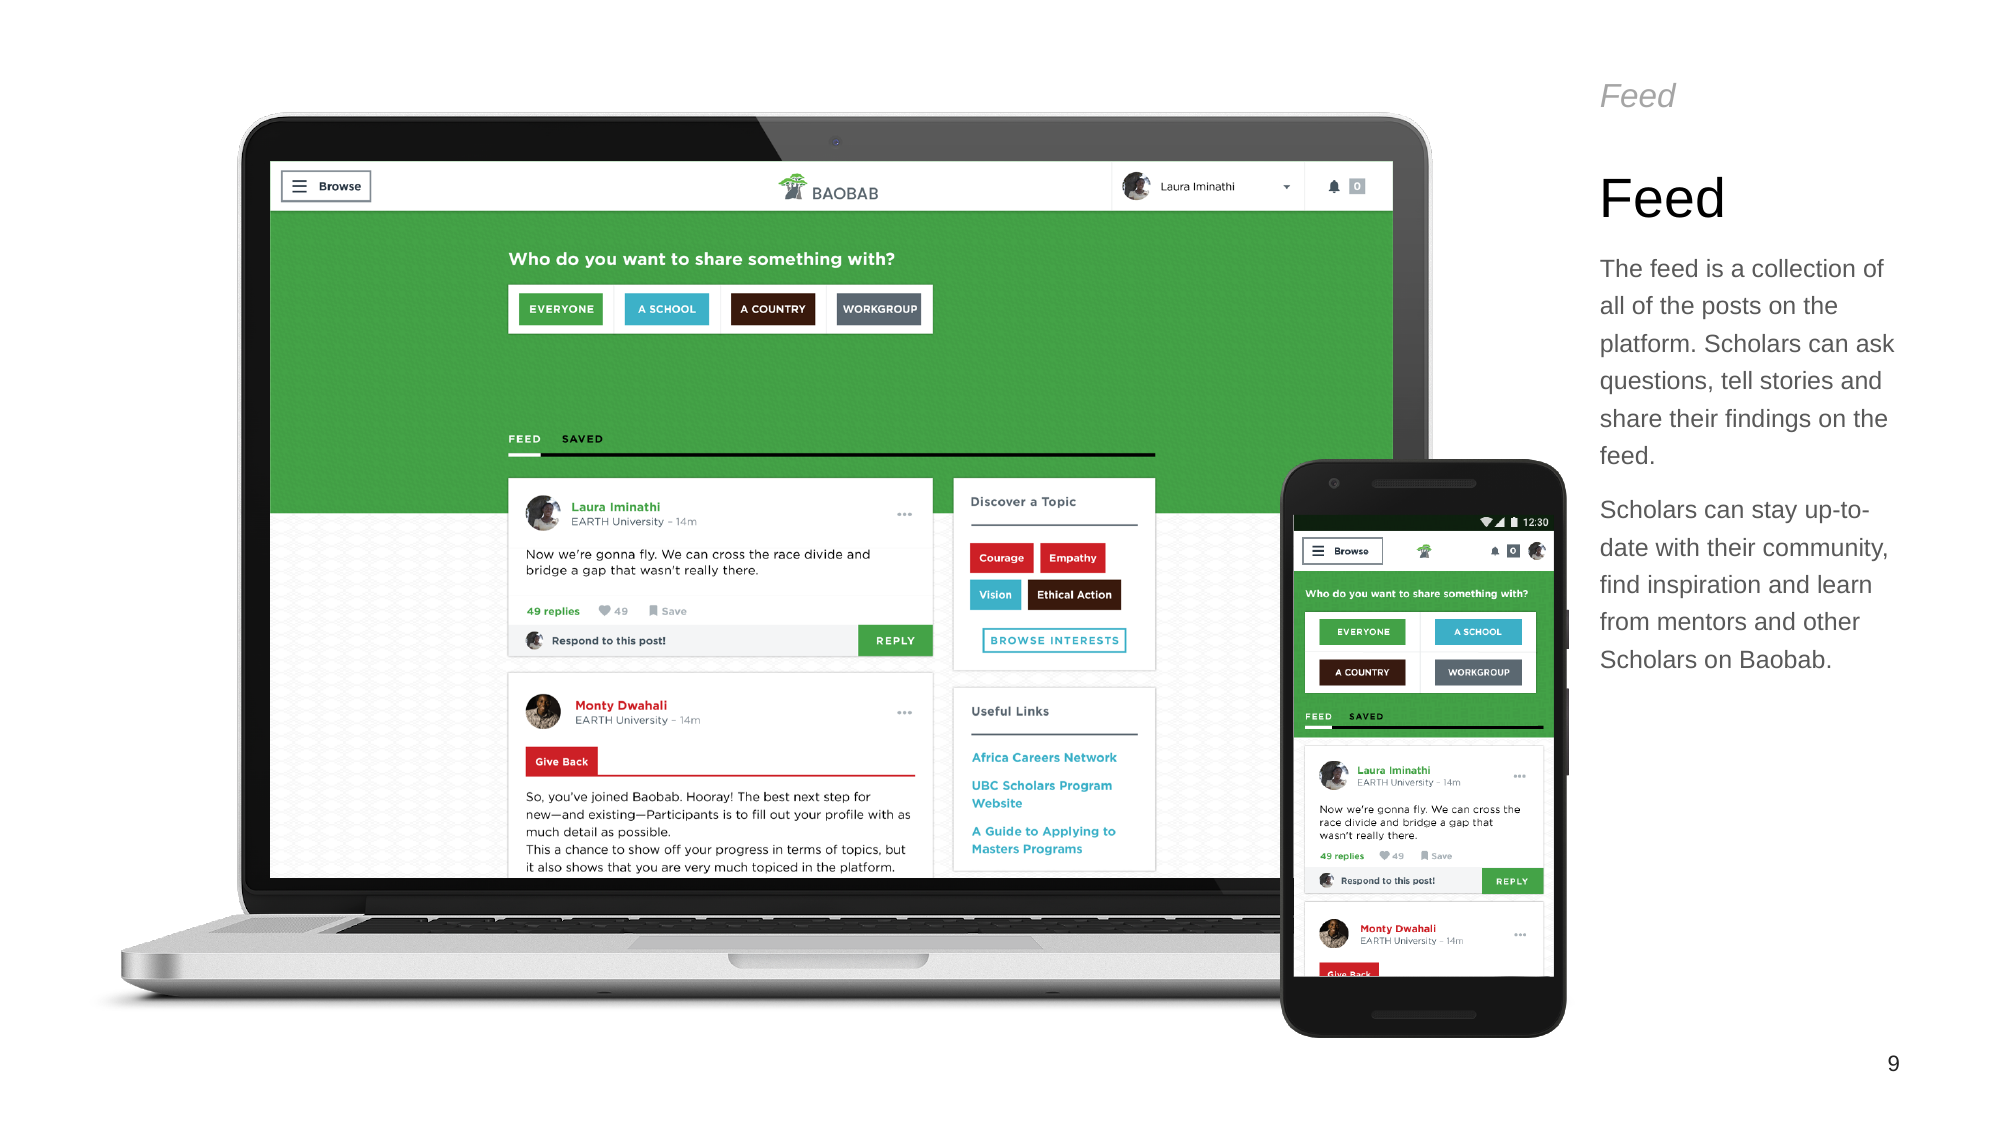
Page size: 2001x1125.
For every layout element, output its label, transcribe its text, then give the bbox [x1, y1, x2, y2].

title Feed [1600, 73, 1900, 118]
list Feed The feed is a collection of all of the posts on the platform. Scholars can ask questions, tell stories and share their findings on the feed. Scholars can stay up-to-date with their community, find inspiration and learn from mentors and other Scholars on Baobab. [1600, 161, 1900, 1050]
picture [0, 0, 1669, 1125]
